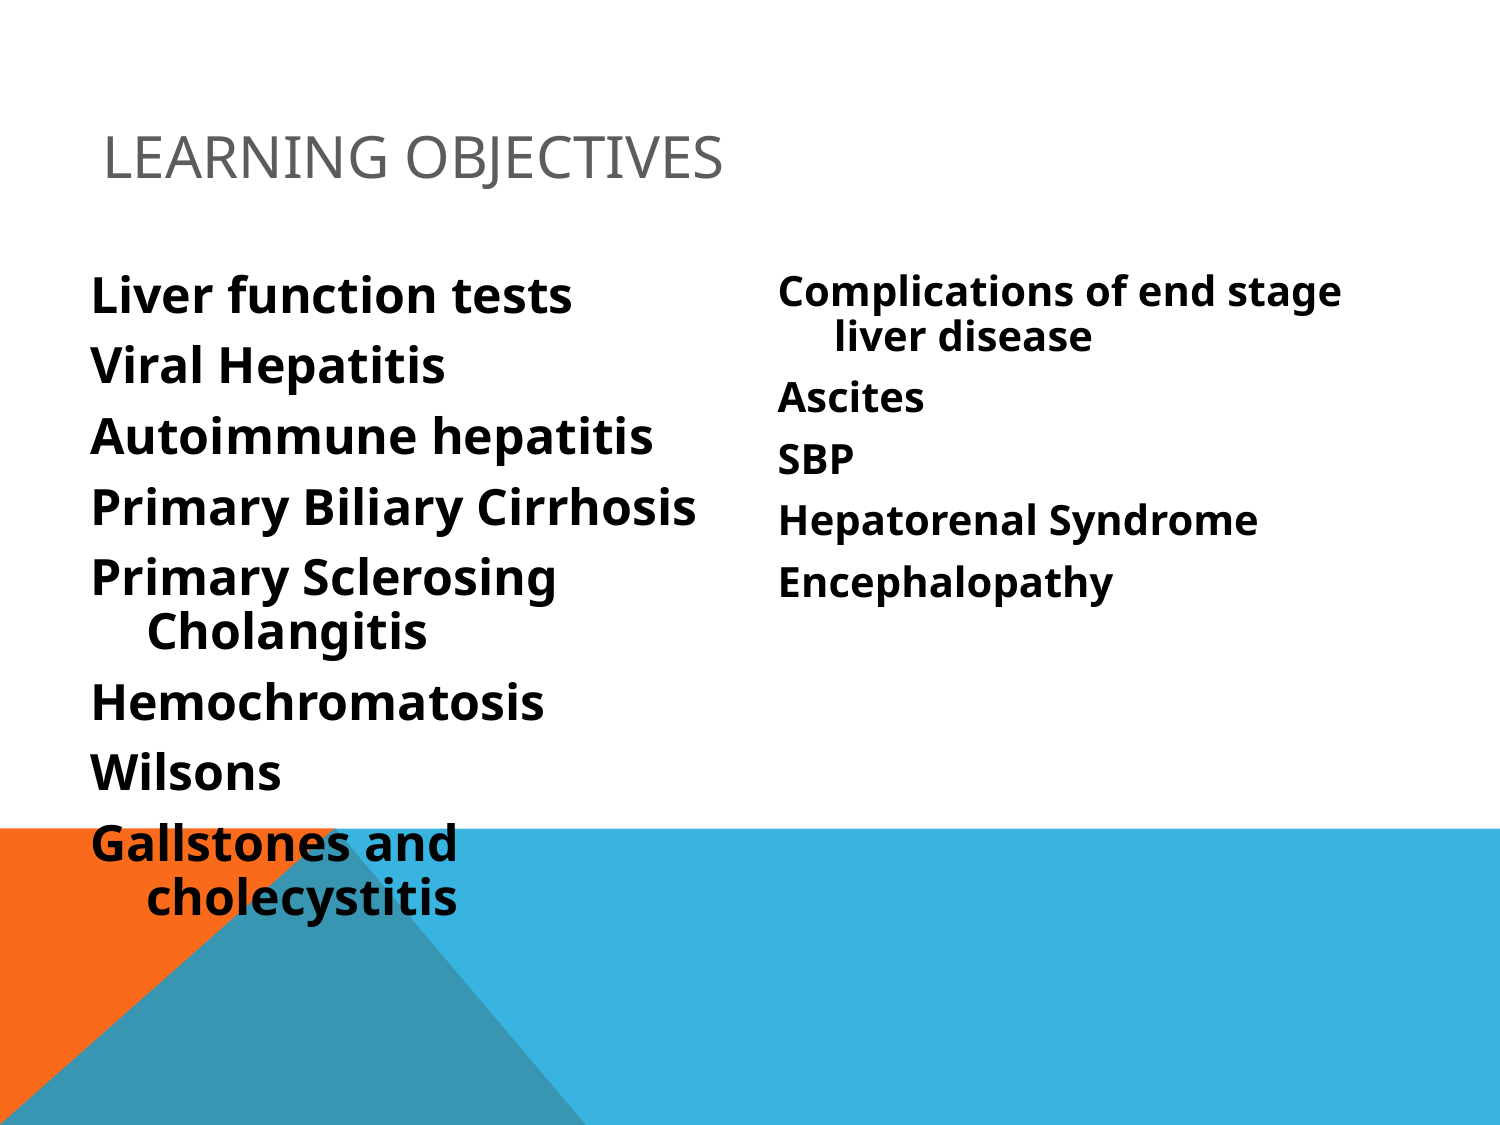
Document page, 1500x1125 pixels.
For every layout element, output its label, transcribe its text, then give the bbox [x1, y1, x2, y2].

list Liver function tests Viral Hepatitis Autoimmune hepatitis Primary Biliary Cirrhosis Primary Sclerosing Cholangitis Hemochromatosis Wilsons Gallstones and cholecystitis [75, 262, 738, 1007]
list Complications of end stage liver disease Ascites SBP Hepatorenal Syndrome Encephalopathy [762, 273, 1425, 1007]
title LEARNING OBJECTIVES [87, 37, 1463, 273]
